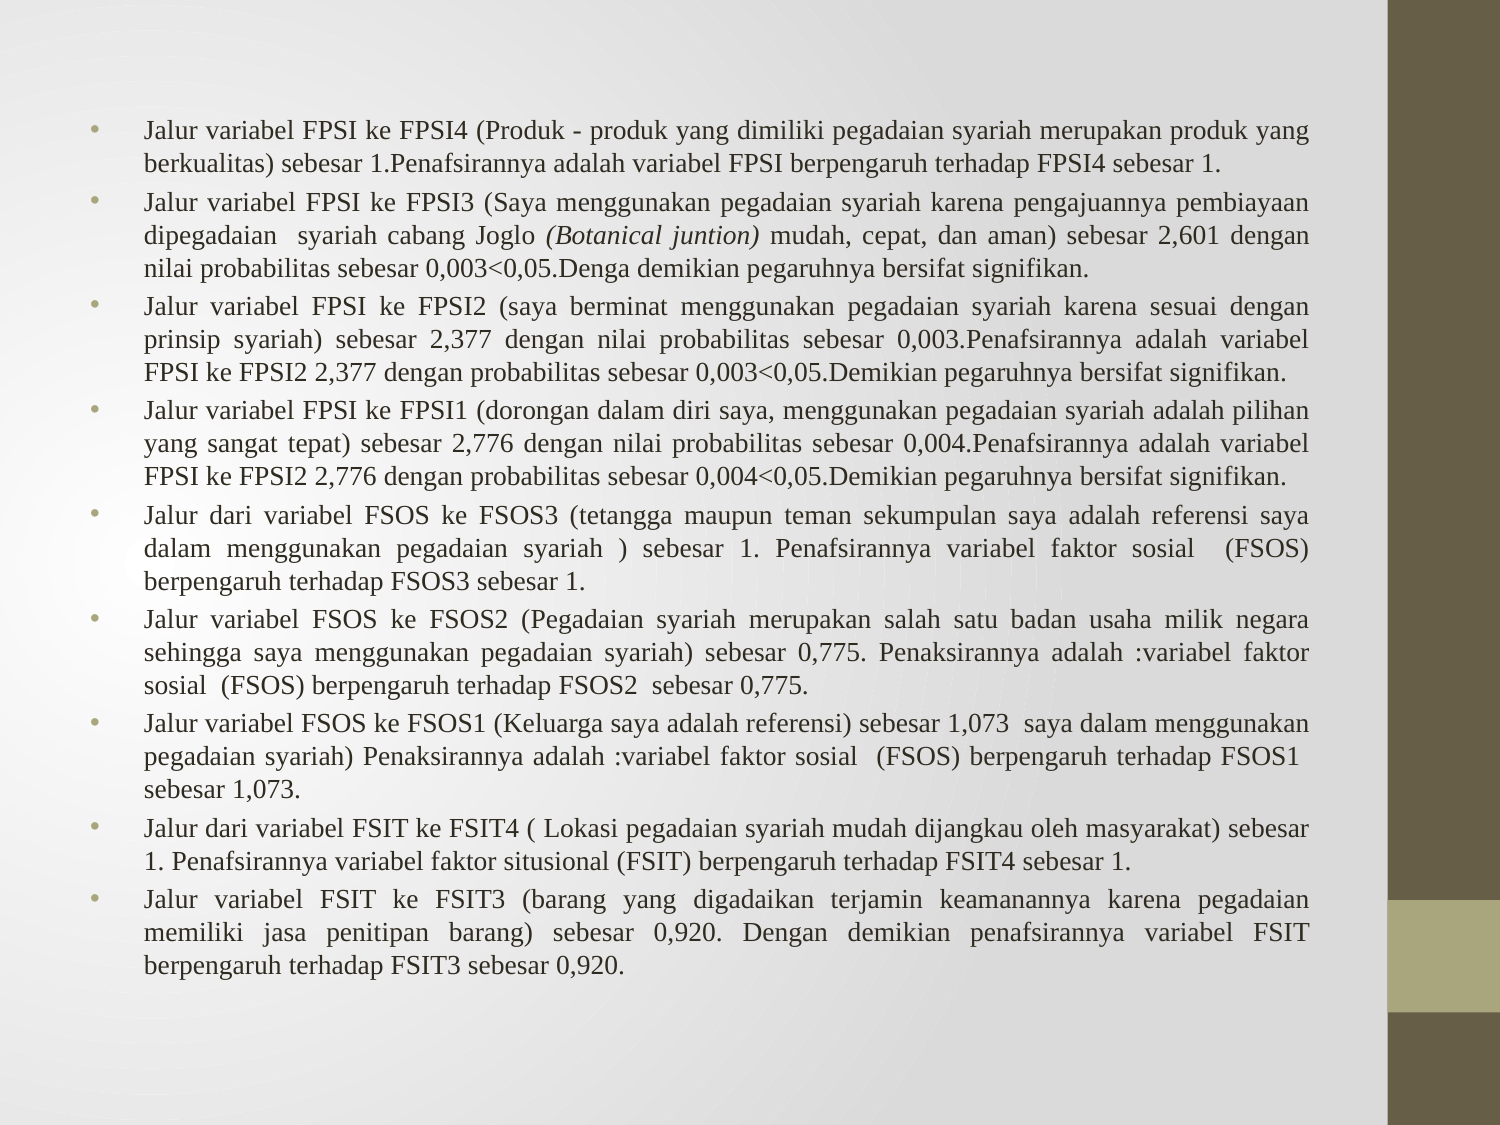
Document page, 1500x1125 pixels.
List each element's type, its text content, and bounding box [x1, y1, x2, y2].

list Jalur variabel FPSI ke FPSI4 (Produk - produk yang dimiliki pegadaian syariah merupakan produk yang berkualitas) sebesar 1.Penafsirannya adalah variabel FPSI berpengaruh terhadap FPSI4 sebesar 1. Jalur variabel FPSI ke FPSI3 (Saya menggunakan pegadaian syariah karena pengajuannya pembiayaan dipegadaian syariah cabang Joglo (Botanical juntion) mudah, cepat, dan aman) sebesar 2,601 dengan nilai probabilitas sebesar 0,003<0,05.Denga demikian pegaruhnya bersifat signifikan. Jalur variabel FPSI ke FPSI2 (saya berminat menggunakan pegadaian syariah karena sesuai dengan prinsip syariah) sebesar 2,377 dengan nilai probabilitas sebesar 0,003.Penafsirannya adalah variabel FPSI ke FPSI2 2,377 dengan probabilitas sebesar 0,003<0,05.Demikian pegaruhnya bersifat signifikan. Jalur variabel FPSI ke FPSI1 (dorongan dalam diri saya, menggunakan pegadaian syariah adalah pilihan yang sangat tepat) sebesar 2,776 dengan nilai probabilitas sebesar 0,004.Penafsirannya adalah variabel FPSI ke FPSI2 2,776 dengan probabilitas sebesar 0,004<0,05.Demikian pegaruhnya bersifat signifikan. Jalur dari variabel FSOS ke FSOS3 (tetangga maupun teman sekumpulan saya adalah referensi saya dalam menggunakan pegadaian syariah ) sebesar 1. Penafsirannya variabel faktor sosial (FSOS) berpengaruh terhadap FSOS3 sebesar 1. Jalur variabel FSOS ke FSOS2 (Pegadaian syariah merupakan salah satu badan usaha milik negara sehingga saya menggunakan pegadaian syariah) sebesar 0,775. Penaksirannya adalah :variabel faktor sosial (FSOS) berpengaruh terhadap FSOS2 sebesar 0,775. Jalur variabel FSOS ke FSOS1 (Keluarga saya adalah referensi) sebesar 1,073 saya dalam menggunakan pegadaian syariah) Penaksirannya adalah :variabel faktor sosial (FSOS) berpengaruh terhadap FSOS1 sebesar 1,073. Jalur dari variabel FSIT ke FSIT4 ( Lokasi pegadaian syariah mudah dijangkau oleh masyarakat) sebesar 1. Penafsirannya variabel faktor situsional (FSIT) berpengaruh terhadap FSIT4 sebesar 1. Jalur variabel FSIT ke FSIT3 (barang yang digadaikan terjamin keamanannya karena pegadaian memiliki jasa penitipan barang) sebesar 0,920. Dengan demikian penafsirannya variabel FSIT berpengaruh terhadap FSIT3 sebesar 0,920. [75, 66, 1325, 1008]
